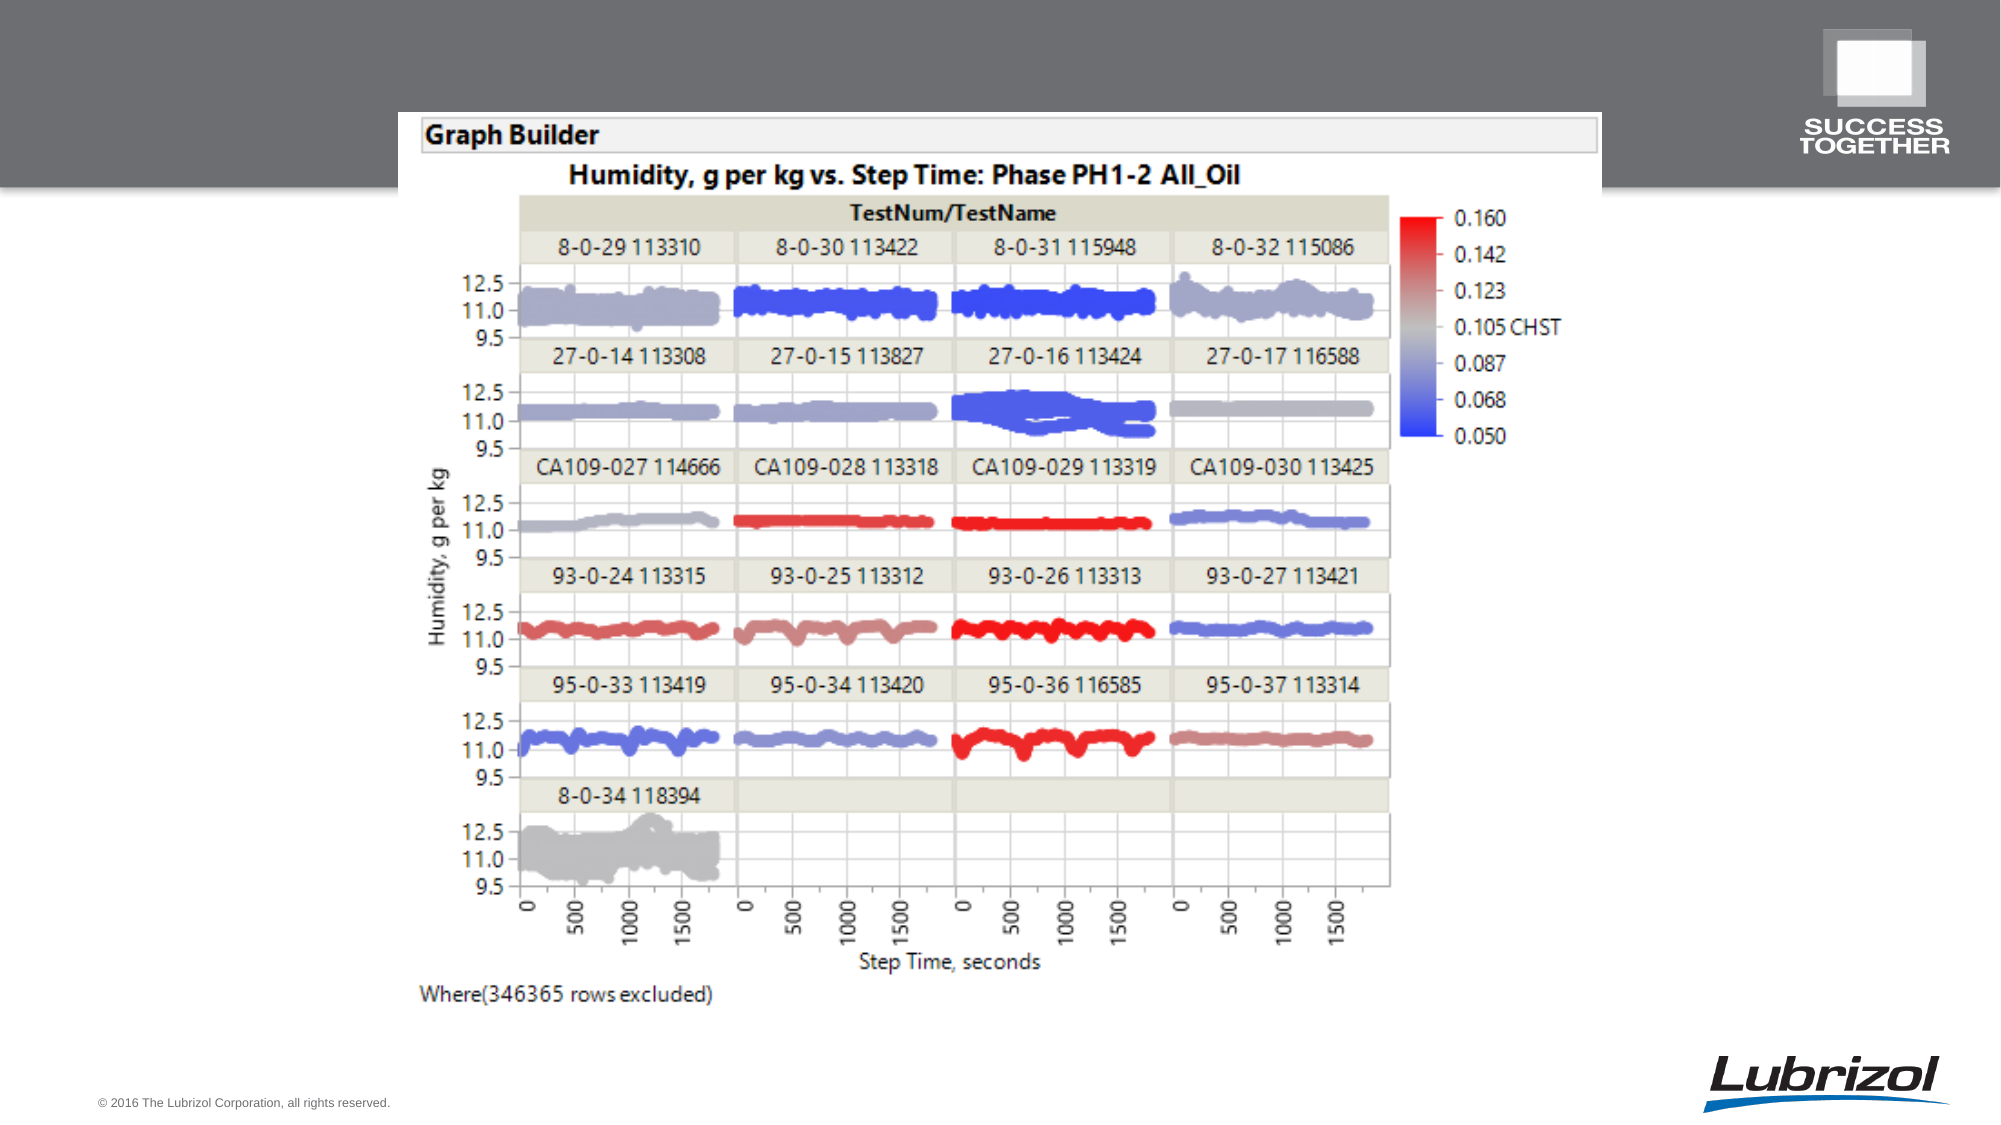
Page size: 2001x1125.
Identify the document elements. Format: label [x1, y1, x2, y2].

picture [1703, 1056, 1950, 1113]
picture [398, 112, 1602, 1013]
picture [1800, 23, 1950, 158]
